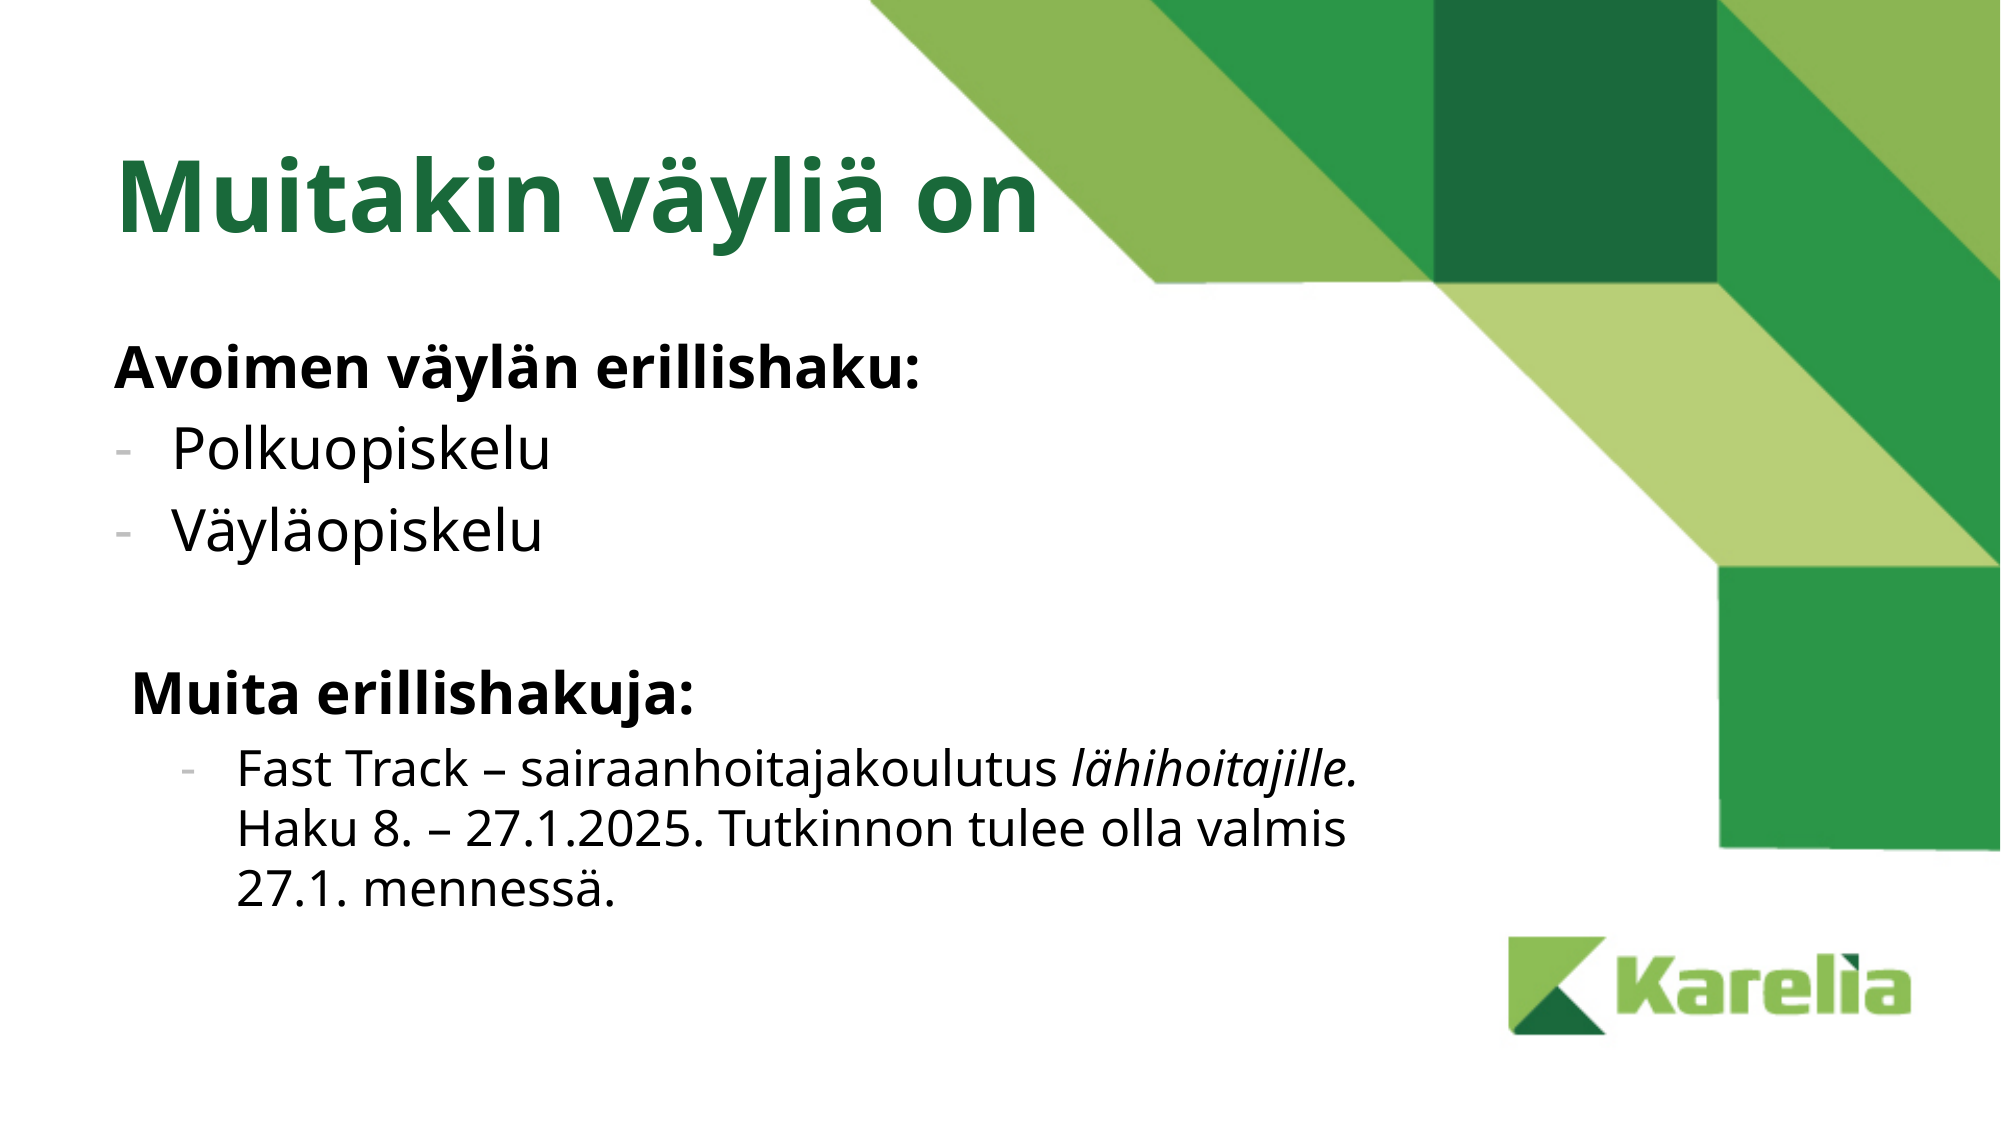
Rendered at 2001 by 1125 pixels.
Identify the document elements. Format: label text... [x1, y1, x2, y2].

list Avoimen väylän erillishaku: Polkuopiskelu Väyläopiskelu Muita erillishakuja: Fast Track – sairaanhoitajakoulutus lähihoitajille. Haku 8. – 27.1.2025. Tutkinnon tulee olla valmis 27.1. mennessä. [99, 241, 1464, 1083]
picture [0, 0, 2001, 1125]
title Muitakin väyliä on [99, 24, 1174, 241]
